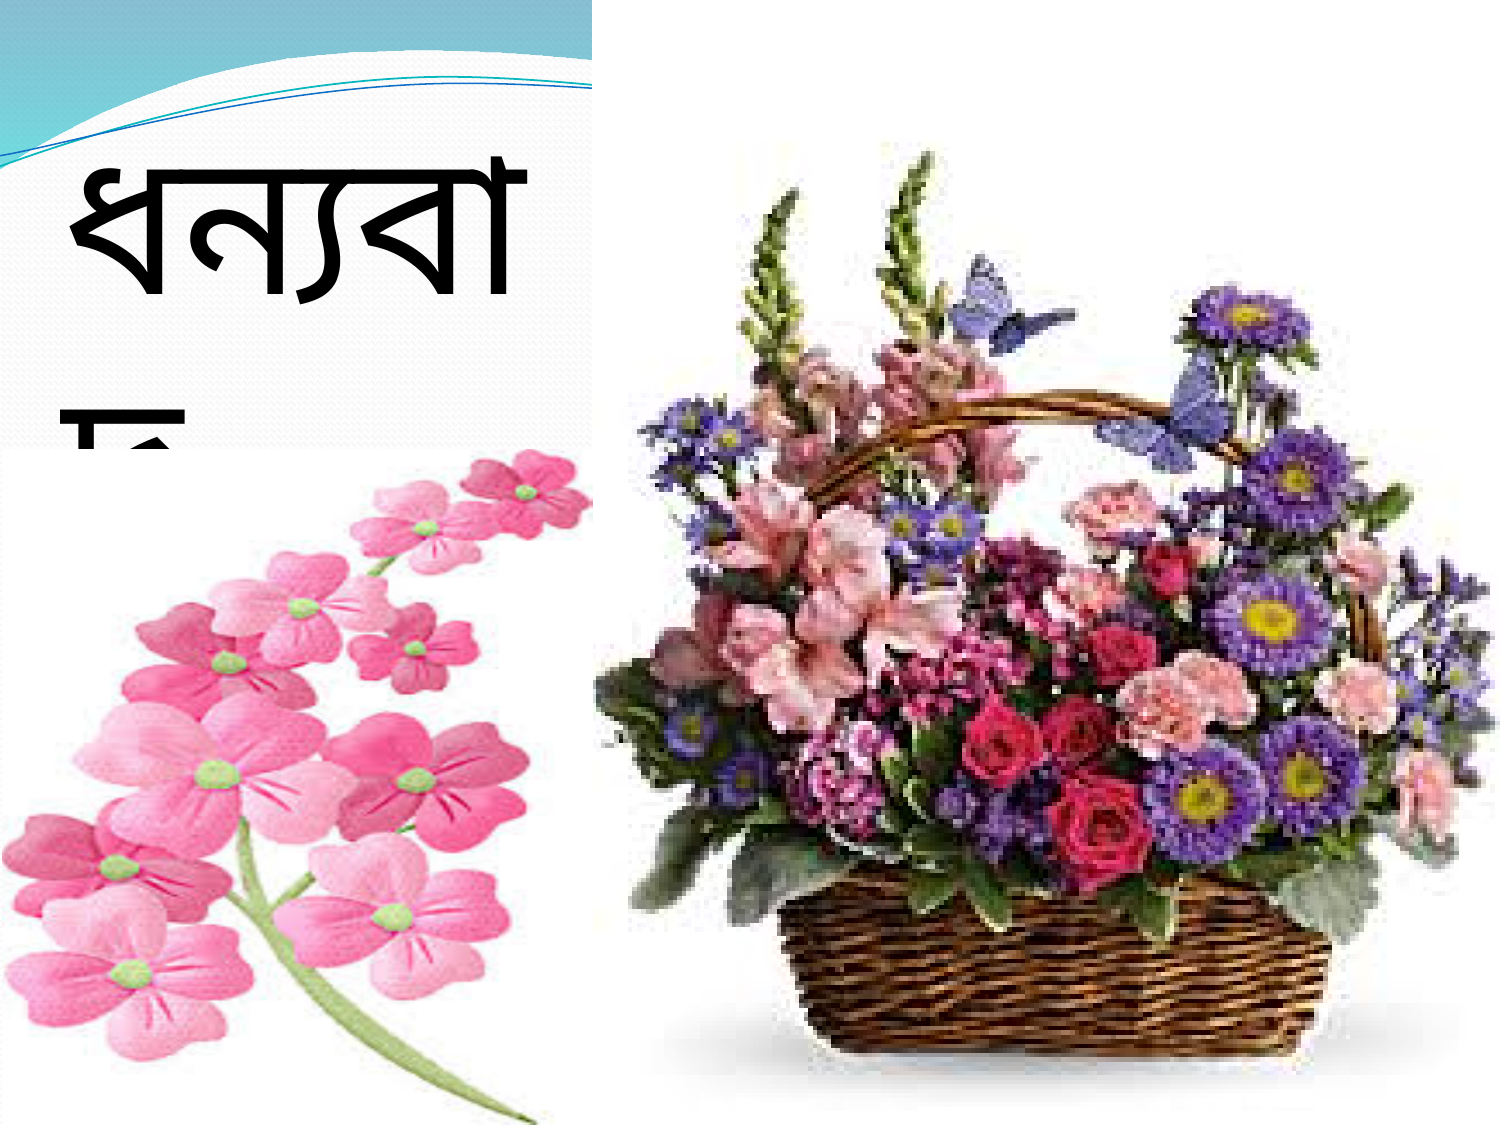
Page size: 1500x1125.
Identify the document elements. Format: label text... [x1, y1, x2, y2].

text_box ধন্যবাদ [47, 87, 548, 448]
picture [2, 0, 1500, 1125]
